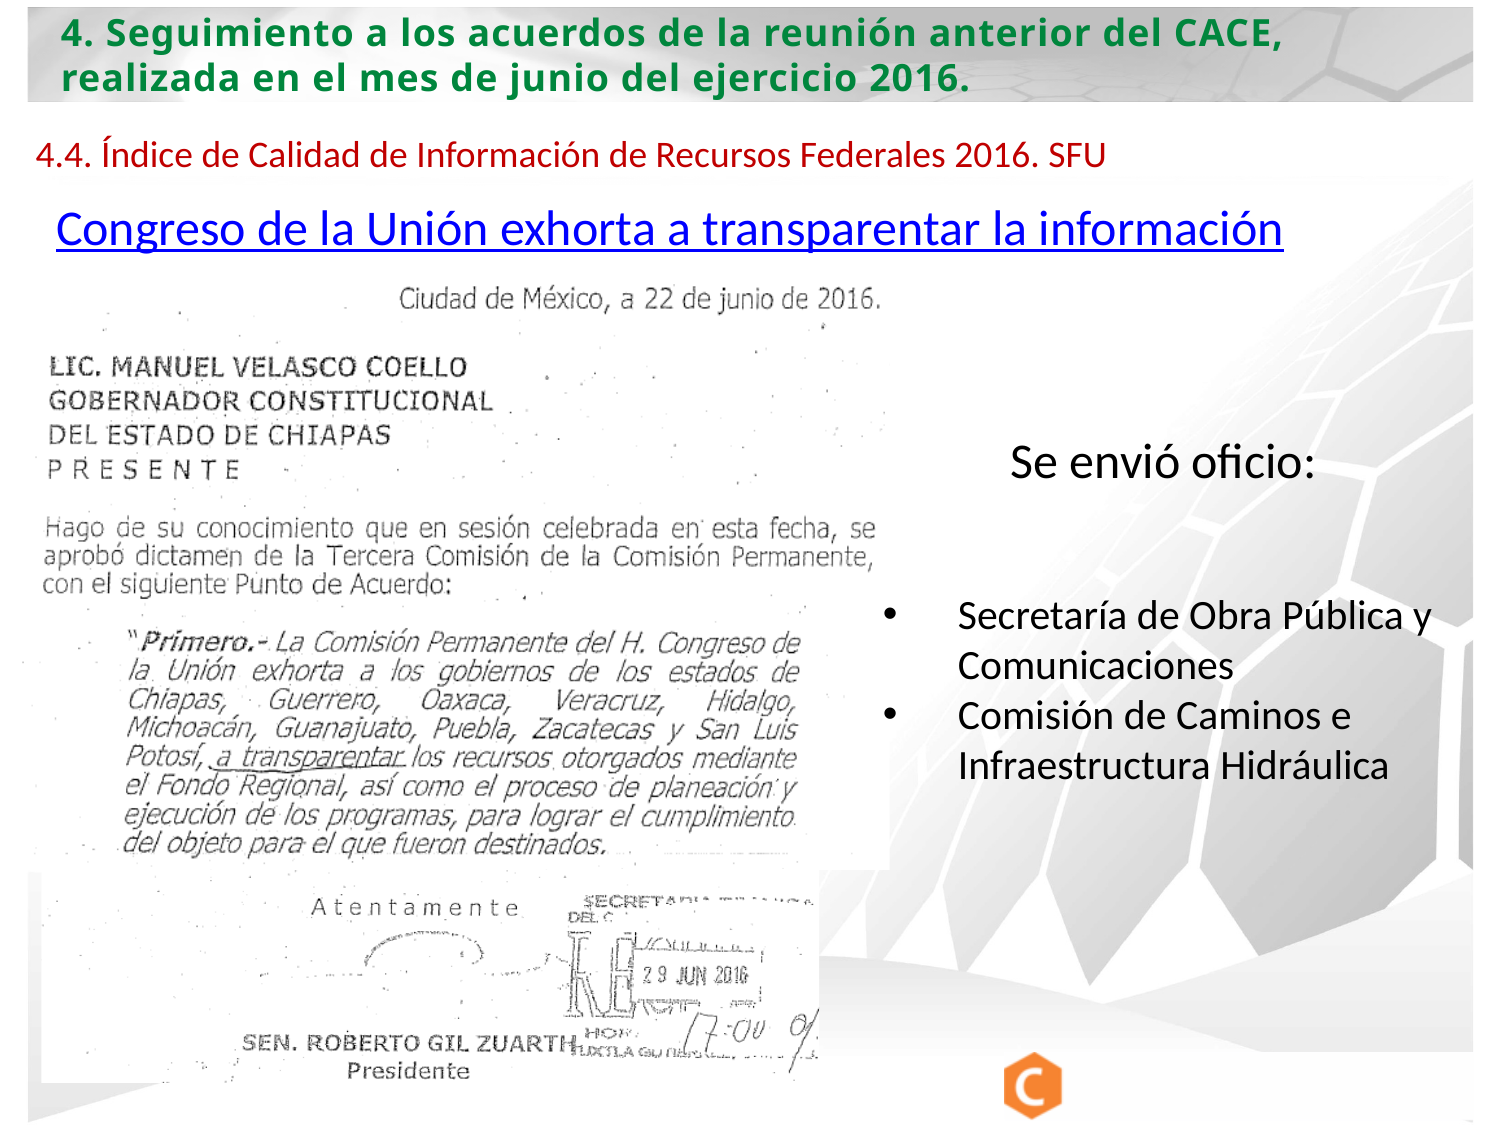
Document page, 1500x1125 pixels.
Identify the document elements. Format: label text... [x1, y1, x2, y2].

text_box 4.4. Índice de Calidad de Información de Recursos Federales 2016. SFU [20, 122, 1333, 183]
text_box Congreso de la Unión exhorta a transparentar la información [41, 188, 1424, 263]
text_box Se envió oficio: Secretaría de Obra Pública y Comunicaciones Comisión de Caminos e Infraestructura Hidráulica [896, 420, 1471, 796]
text_box 4. Seguimiento a los acuerdos de la reunión anterior del CACE, realizada en el mes de junio del ejercicio 2016. [46, 1, 1437, 106]
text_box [17, 284, 890, 1083]
picture [1004, 1052, 1474, 1122]
